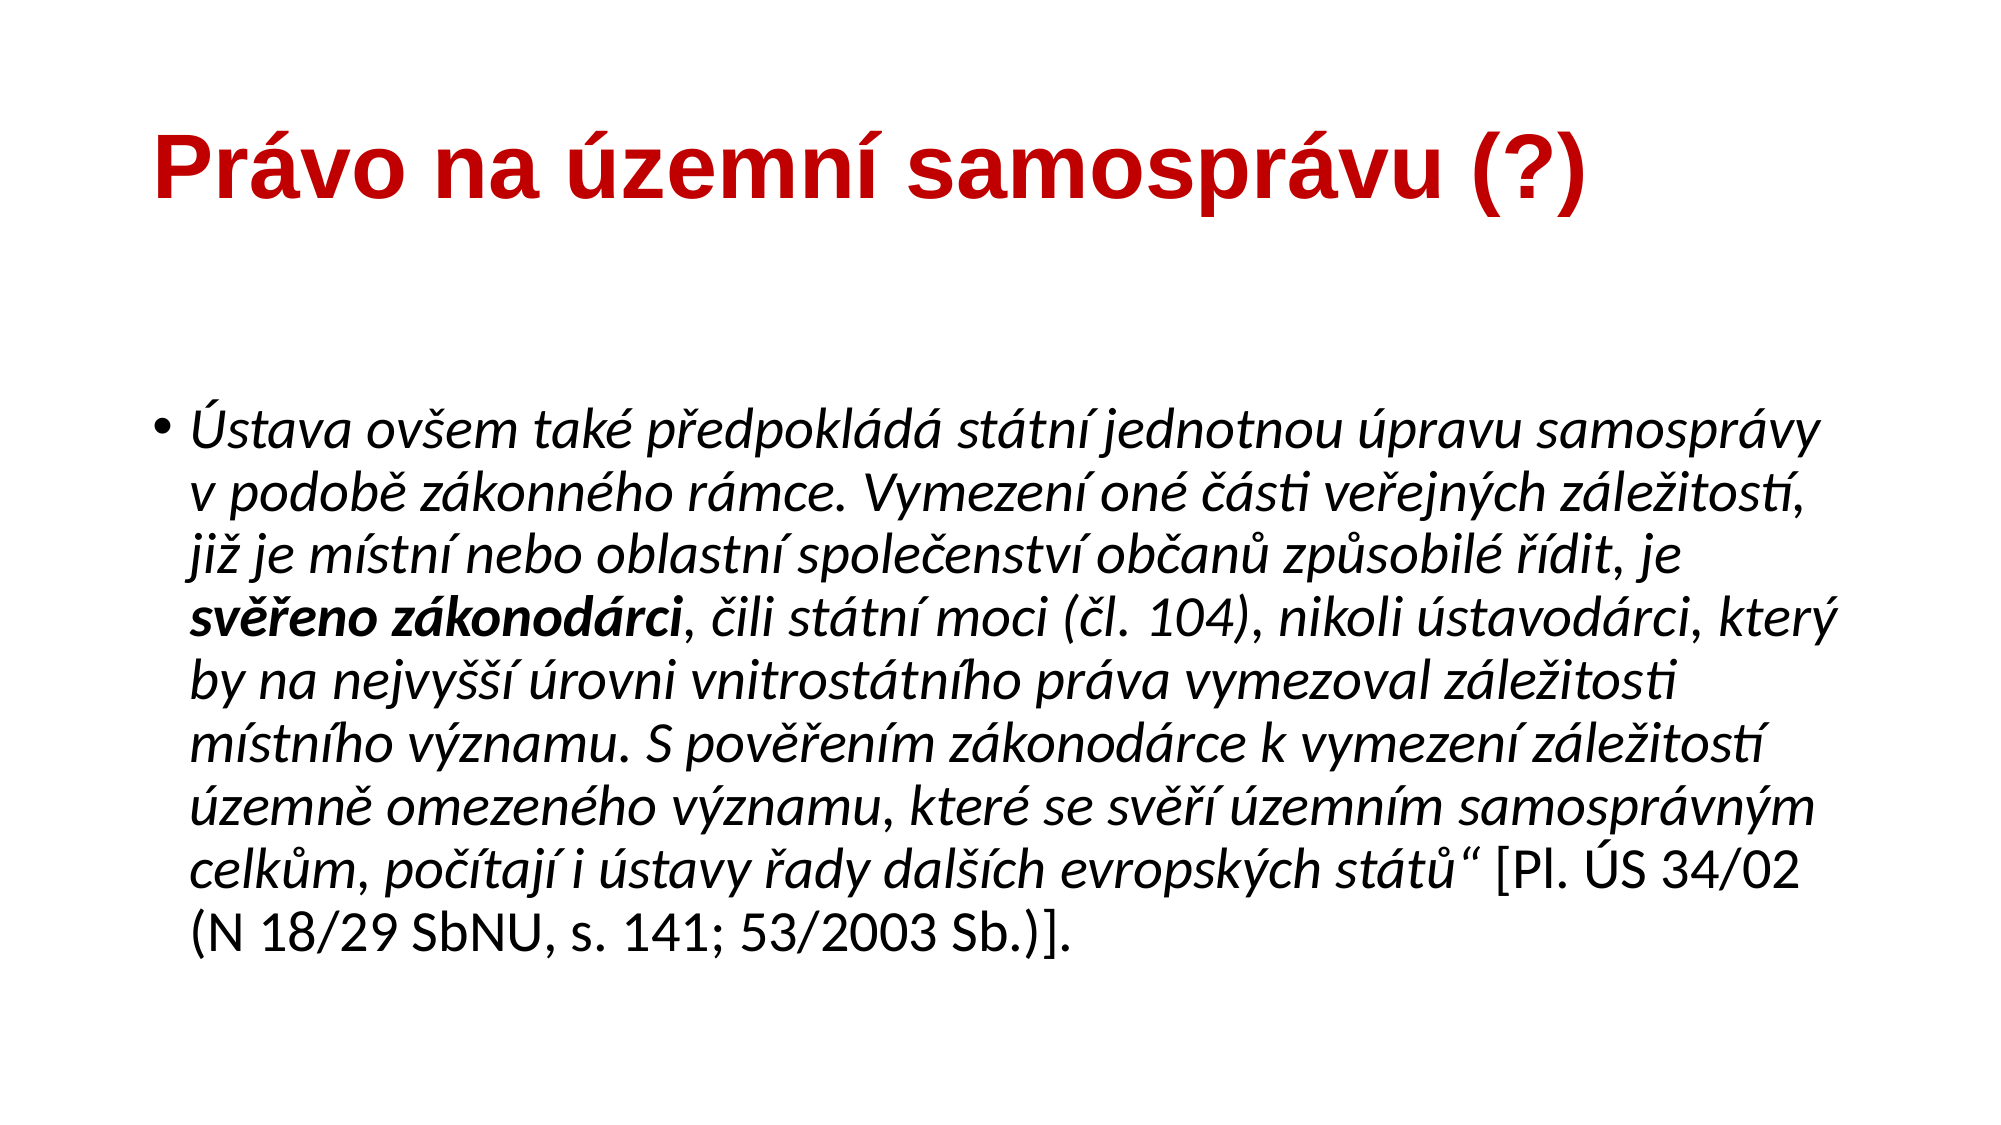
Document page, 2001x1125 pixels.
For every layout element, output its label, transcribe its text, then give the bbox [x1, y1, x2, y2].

list Ústava ovšem také předpokládá státní jednotnou úpravu samosprávy v podobě zákonného rámce. Vymezení oné části veřejných záležitostí, již je místní nebo oblastní společenství občanů způsobilé řídit, je svěřeno zákonodárci, čili státní moci (čl. 104), nikoli ústavodárci, který by na nejvyšší úrovni vnitrostátního práva vymezoval záležitosti místního významu. S pověřením zákonodárce k vymezení záležitostí územně omezeného významu, které se svěří územním samosprávným celkům, počítají i ústavy řady dalších evropských států“ [Pl. ÚS 34/02 (N 18/29 SbNU, s. 141; 53/2003 Sb.)]. [137, 299, 1863, 1014]
title Právo na územní samosprávu (?) [137, 59, 1863, 278]
